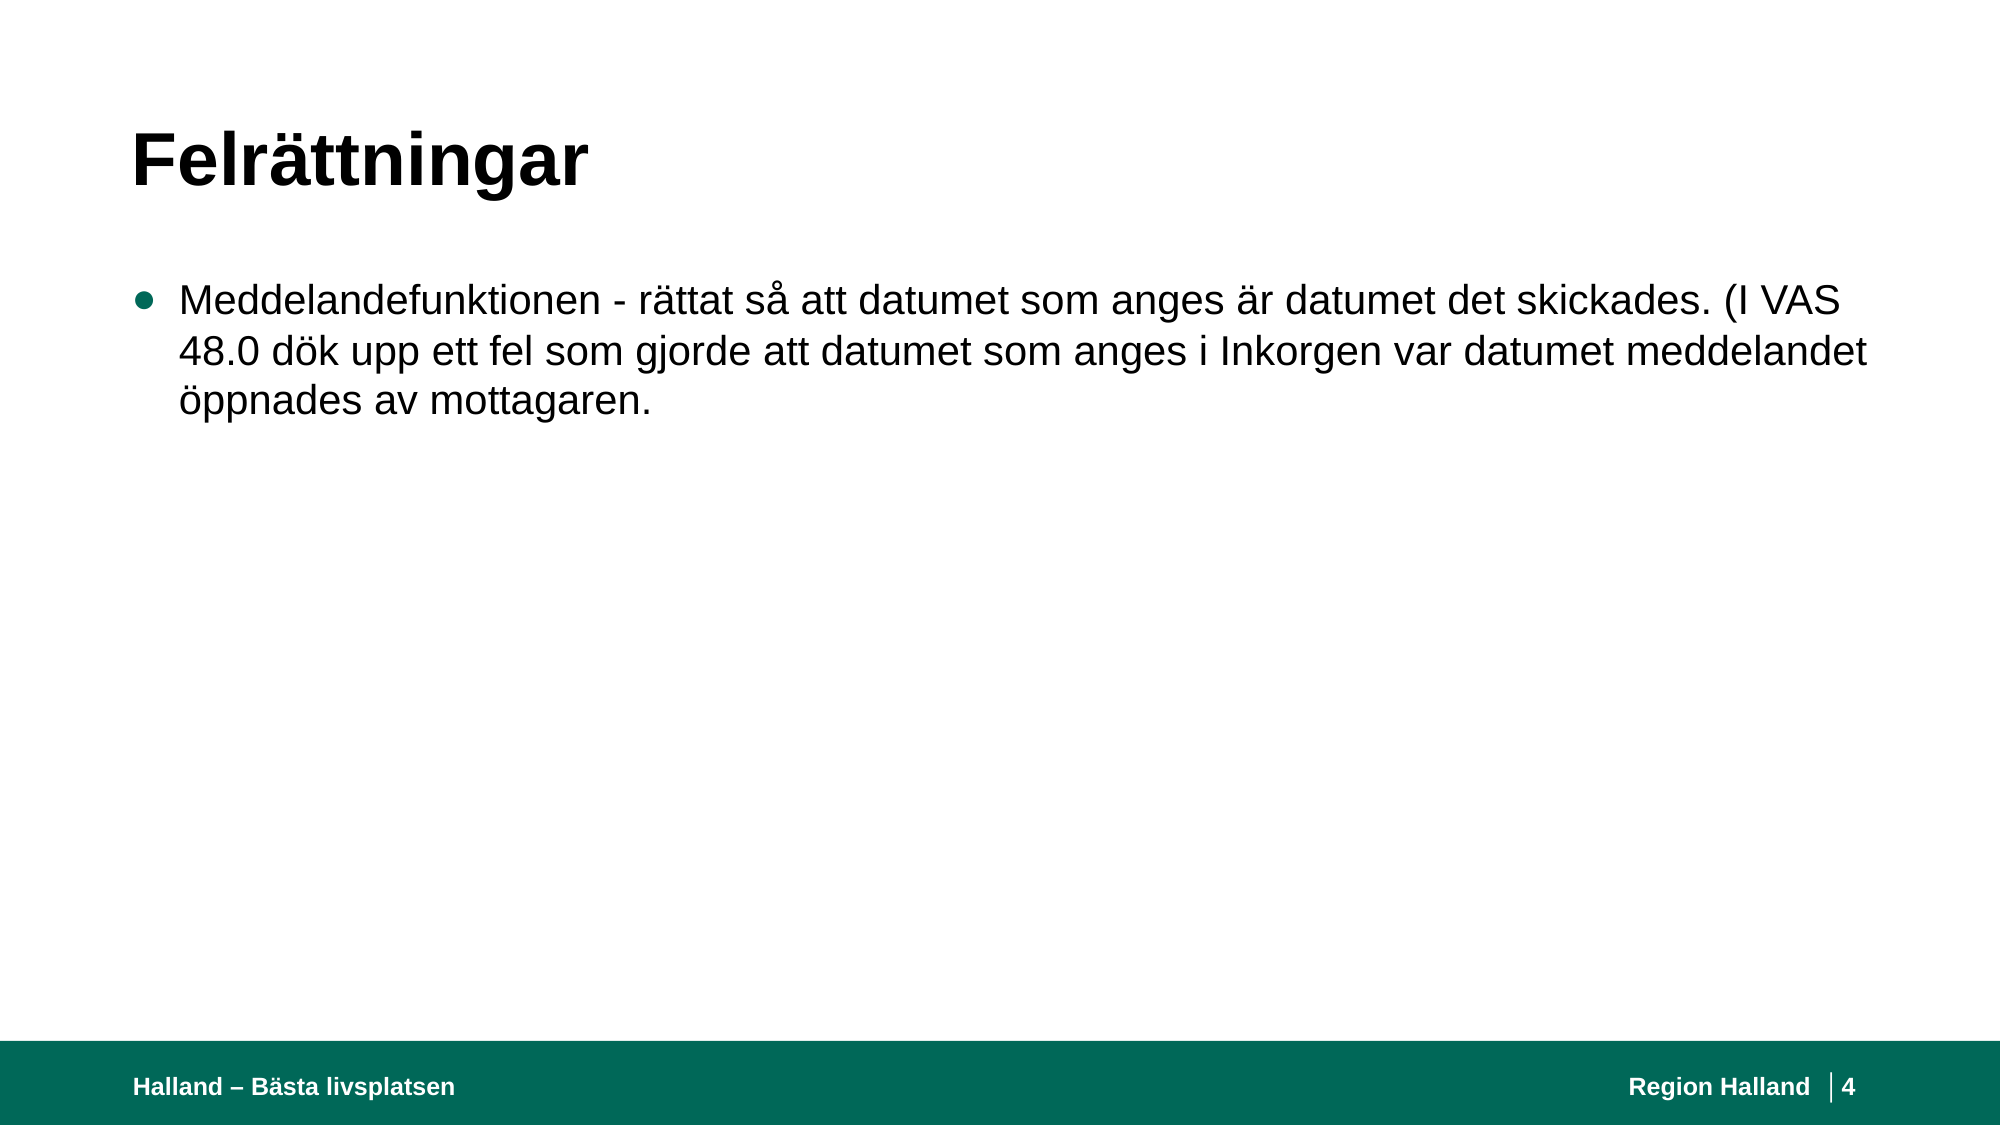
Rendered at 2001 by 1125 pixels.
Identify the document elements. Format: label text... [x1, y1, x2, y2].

title Felrättningar [131, 54, 1869, 268]
slide_number 4 [1841, 1058, 1878, 1112]
list Meddelandefunktionen - rättat så att datumet som anges är datumet det skickades. (I VAS 48.0 dök upp ett fel som gjorde att datumet som anges i Inkorgen var datumet meddelandet öppnades av mottagaren. [131, 273, 1869, 1018]
slide_number Region Halland │ [1604, 1058, 1841, 1112]
footer Halland – Bästa livsplatsen [132, 1058, 808, 1112]
